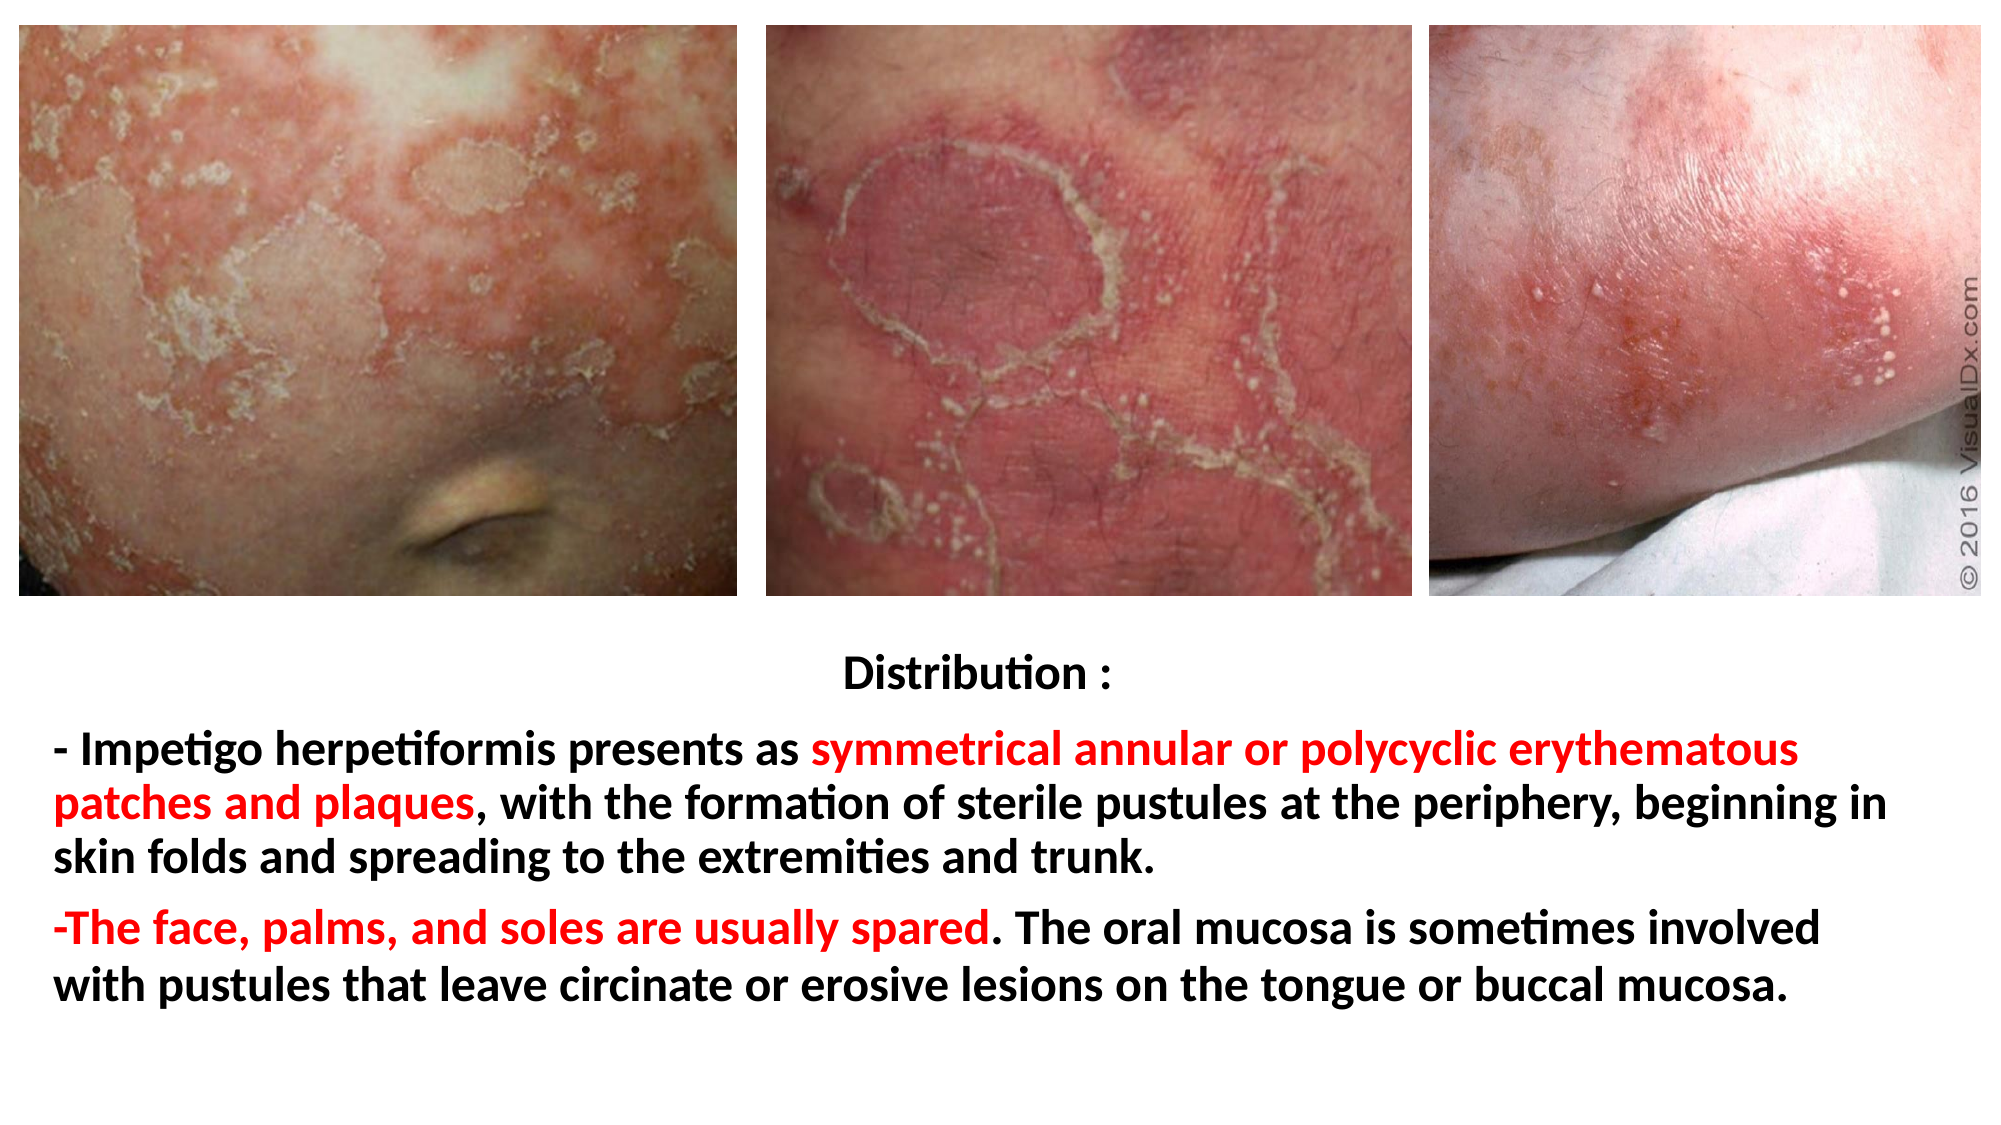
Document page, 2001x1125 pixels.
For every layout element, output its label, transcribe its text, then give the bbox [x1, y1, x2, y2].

picture [19, 25, 737, 596]
picture [765, 25, 1412, 596]
picture [1429, 25, 1981, 596]
text_box Distribution : - Impetigo herpetiformis presents as symmetrical annular or polycyclic erythematous patches and plaques, with the formation of sterile pustules at the periphery, beginning in skin folds and spreading to the extremities and trunk. -The face, palms, and soles are usually spared. The oral mucosa is sometimes involved with pustules that leave circinate or erosive lesions on the tongue or buccal mucosa. [51, 622, 1902, 1012]
